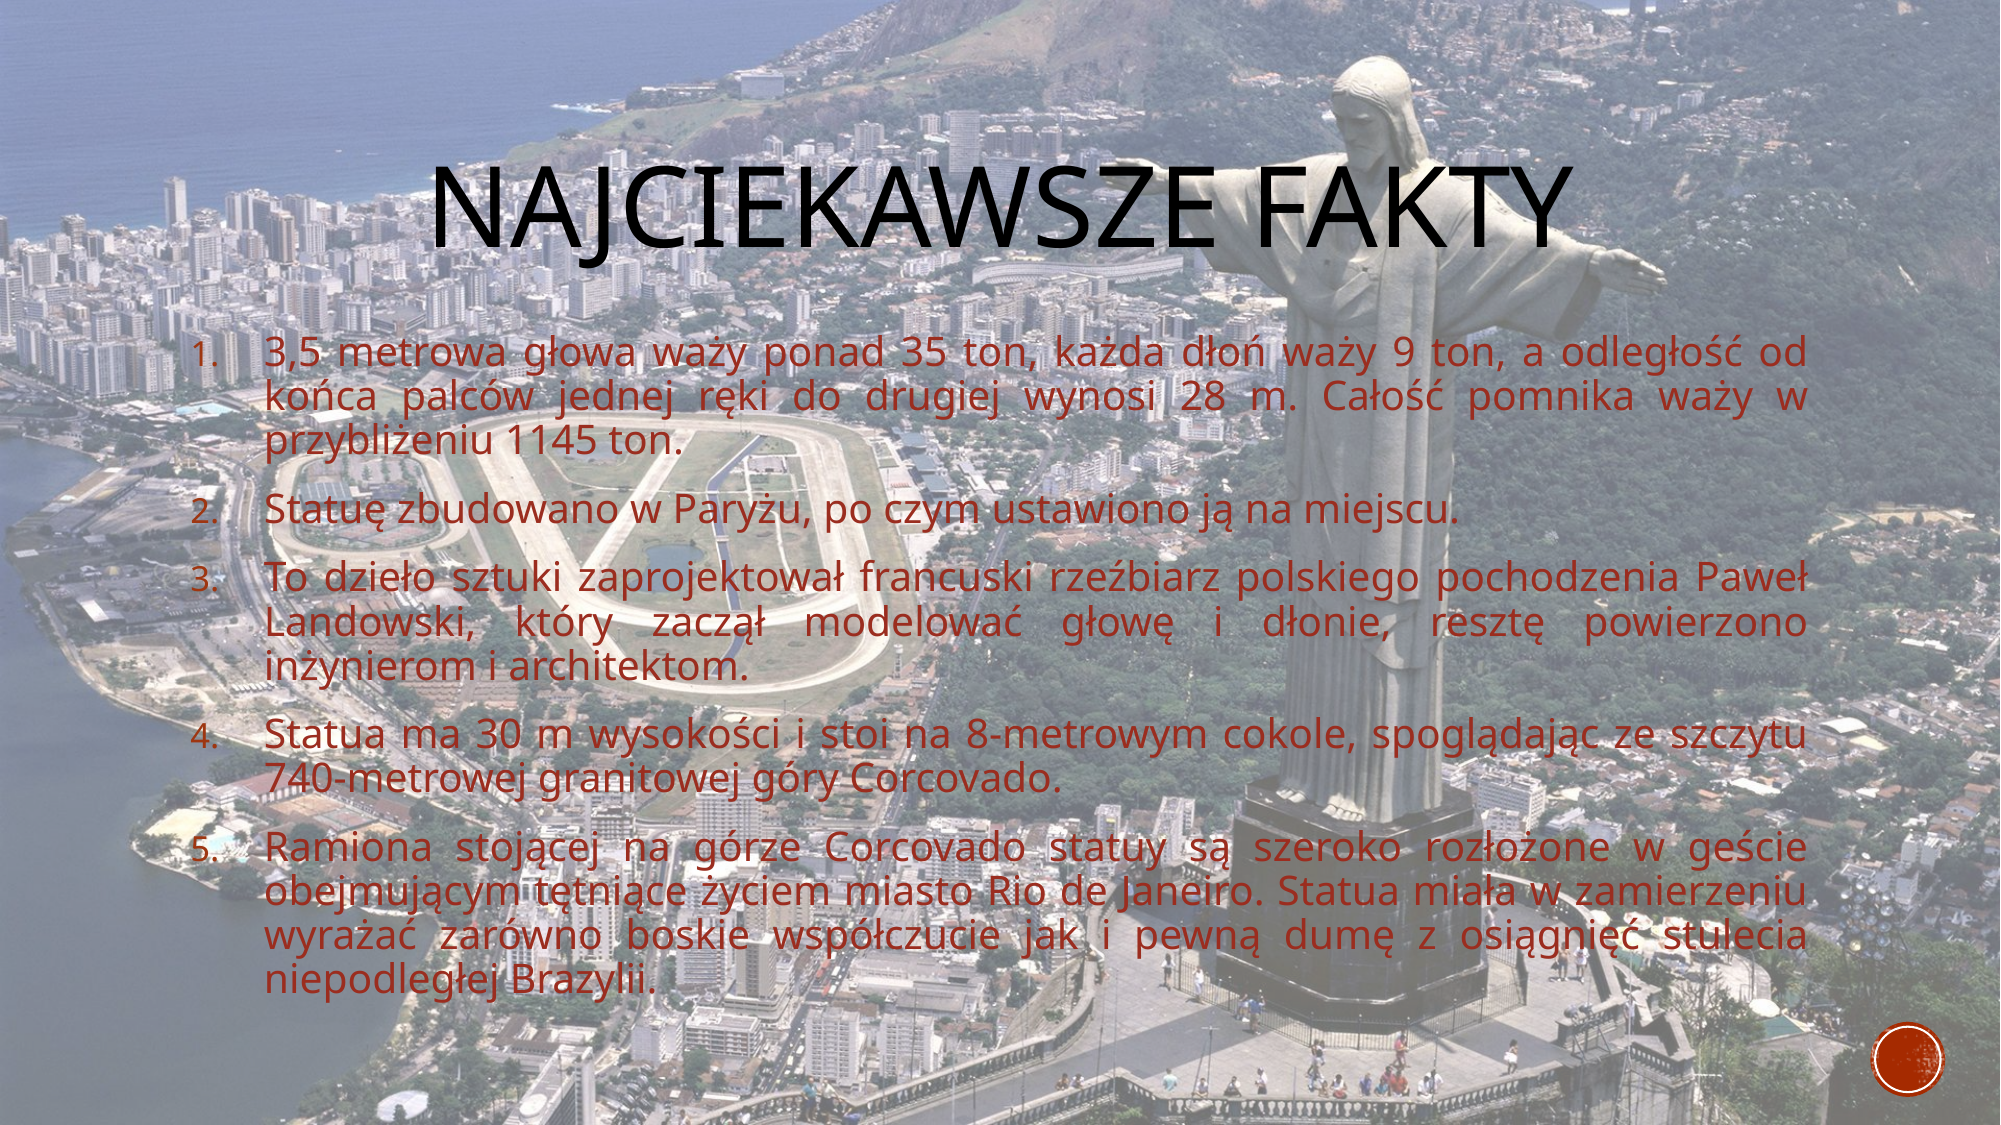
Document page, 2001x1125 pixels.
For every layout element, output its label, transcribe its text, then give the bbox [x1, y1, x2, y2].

title Najciekawsze fakty [175, 79, 1826, 321]
list 3,5 metrowa głowa waży ponad 35 ton, każda dłoń waży 9 ton, a odległość od końca palców jednej ręki do drugiej wynosi 28 m. Całość pomnika waży w przybliżeniu 1145 ton. Statuę zbudowano w Paryżu, po czym ustawiono ją na miejscu. To dzieło sztuki zaprojektował francuski rzeźbiarz polskiego pochodzenia Paweł Landowski, który zaczął modelować głowę i dłonie, resztę powierzono inżynierom i architektom. Statua ma 30 m wysokości i stoi na 8-metrowym cokole, spoglądając ze szczytu 740-metrowej granitowej góry Corcovado. Ramiona stojącej na górze Corcovado statuy są szeroko rozłożone w geście obejmującym tętniące życiem miasto Rio de Janeiro. Statua miała w zamierzeniu wyrażać zarówno boskie współczucie jak i pewną dumę z osiągnięć stulecia niepodległej Brazylii. [175, 321, 1826, 1013]
